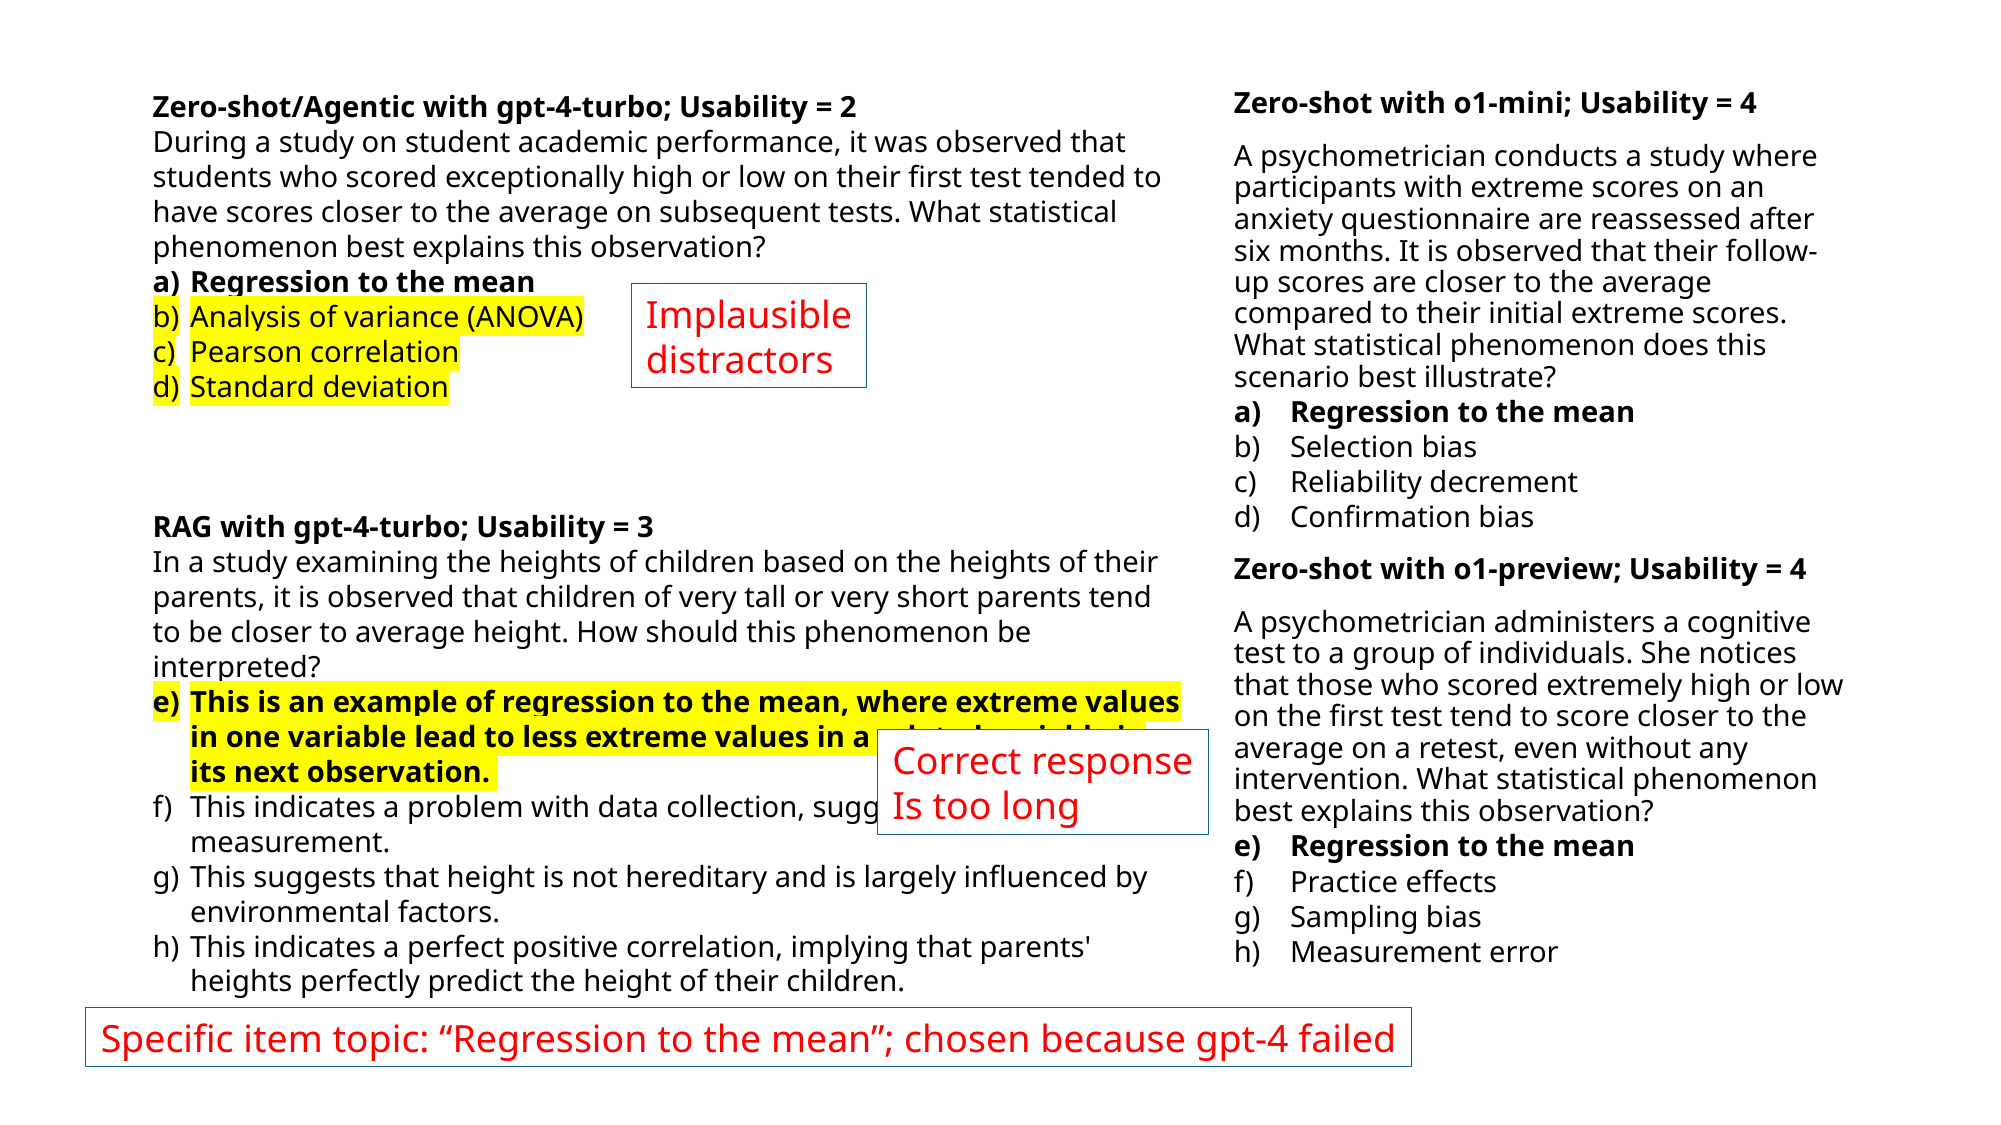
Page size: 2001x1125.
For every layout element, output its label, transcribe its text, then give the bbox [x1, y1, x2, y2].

list Zero-shot with o1-mini; Usability = 4 A psychometrician conducts a study where participants with extreme scores on an anxiety questionnaire are reassessed after six months. It is observed that their follow-up scores are closer to the average compared to their initial extreme scores. What statistical phenomenon does this scenario best illustrate? Regression to the mean Selection bias Reliability decrement Confirmation bias Zero-shot with o1-preview; Usability = 4 A psychometrician administers a cognitive test to a group of individuals. She notices that those who scored extremely high or low on the first test tend to score closer to the average on a retest, even without any intervention. What statistical phenomenon best explains this observation? Regression to the mean Practice effects Sampling bias Measurement error [1218, 81, 1863, 1016]
list Zero-shot/Agentic with gpt-4-turbo; Usability = 2 During a study on student academic performance, it was observed that students who scored exceptionally high or low on their first test tended to have scores closer to the average on subsequent tests. What statistical phenomenon best explains this observation? Regression to the mean Analysis of variance (ANOVA) Pearson correlation Standard deviation RAG with gpt-4-turbo; Usability = 3 In a study examining the heights of children based on the heights of their parents, it is observed that children of very tall or very short parents tend to be closer to average height. How should this phenomenon be interpreted? This is an example of regression to the mean, where extreme values in one variable lead to less extreme values in a related variable in its next observation. This indicates a problem with data collection, suggesting bias in height measurement. This suggests that height is not hereditary and is largely influenced by environmental factors. This indicates a perfect positive correlation, implying that parents' heights perfectly predict the height of their children. [137, 81, 1200, 1007]
text_box Correct response Is too long [877, 729, 1209, 835]
text_box Implausible distractors [631, 283, 867, 388]
text_box Specific item topic: “Regression to the mean”; chosen because gpt-4 failed [85, 1007, 1412, 1067]
